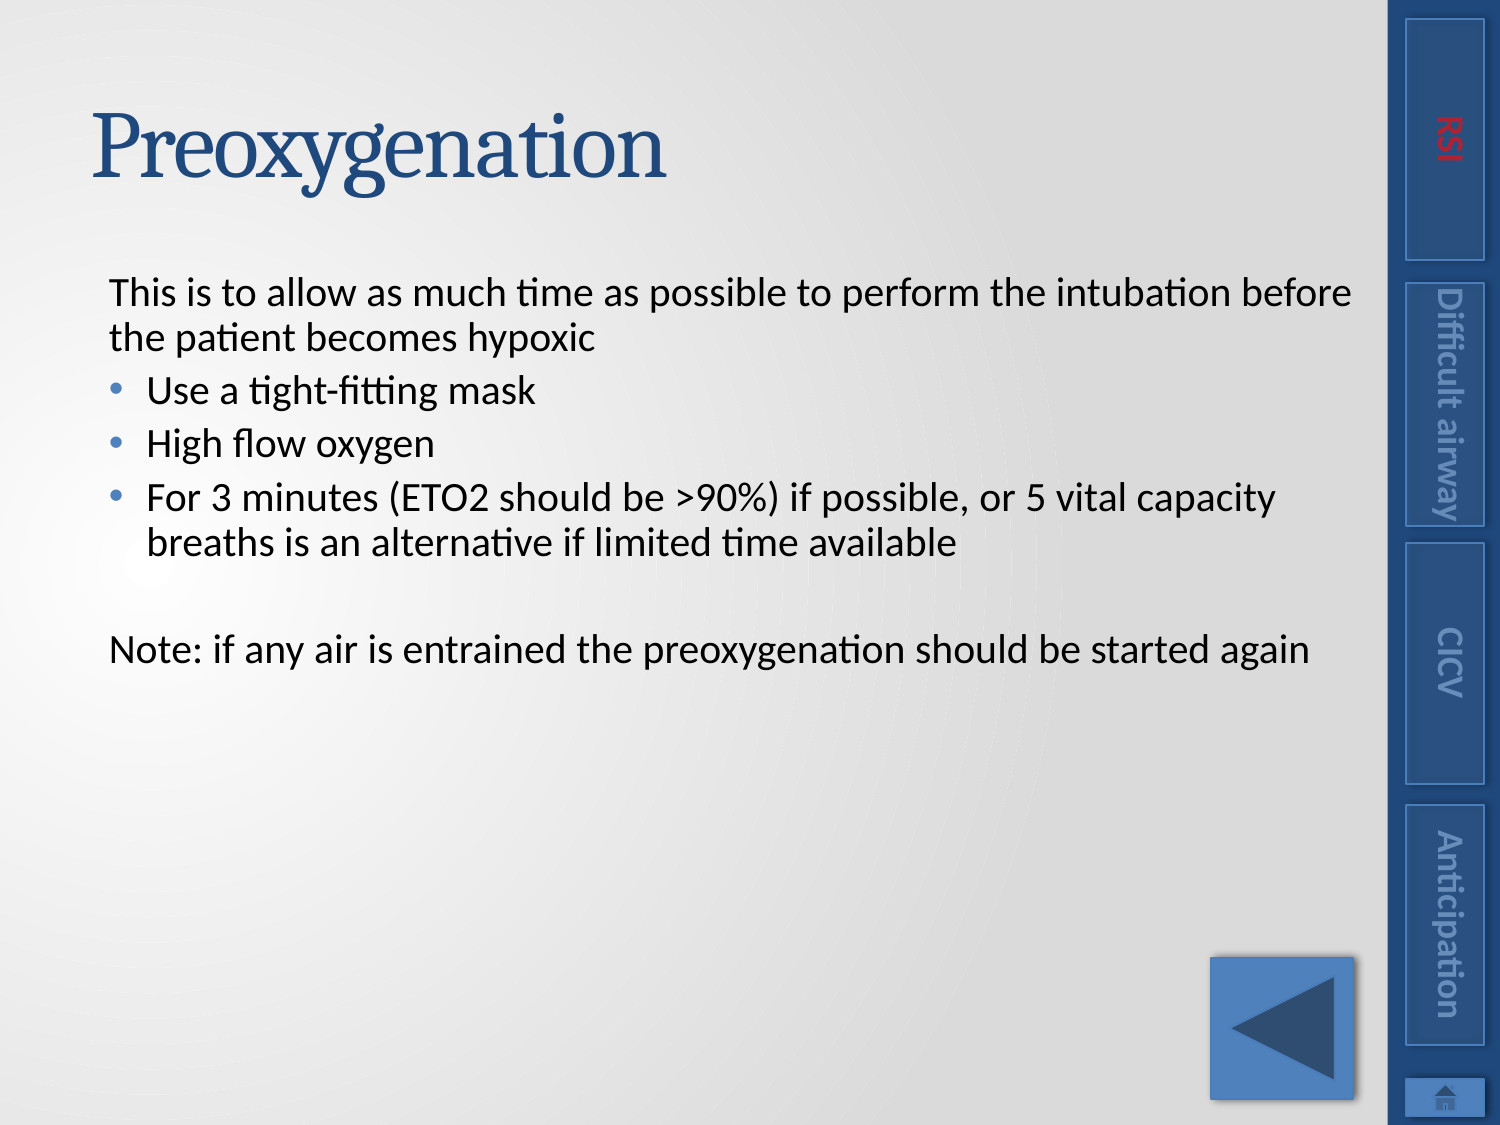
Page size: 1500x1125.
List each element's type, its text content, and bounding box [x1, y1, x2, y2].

text_box [1210, 1005, 1354, 1100]
title Preoxygenation [75, 45, 1325, 233]
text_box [1405, 804, 1485, 1046]
list This is to allow as much time as possible to perform the intubation before the patient becomes hypoxic Use a tight-fitting mask High flow oxygen For 3 minutes (ETO2 should be >90%) if possible, or 5 vital capacity breaths is an alternative if limited time available Note: if any air is entrained the preoxygenation should be started again [75, 262, 1425, 1005]
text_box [1405, 268, 1485, 538]
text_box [1405, 540, 1485, 787]
text_box [1405, 1078, 1485, 1117]
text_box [1405, 18, 1485, 261]
